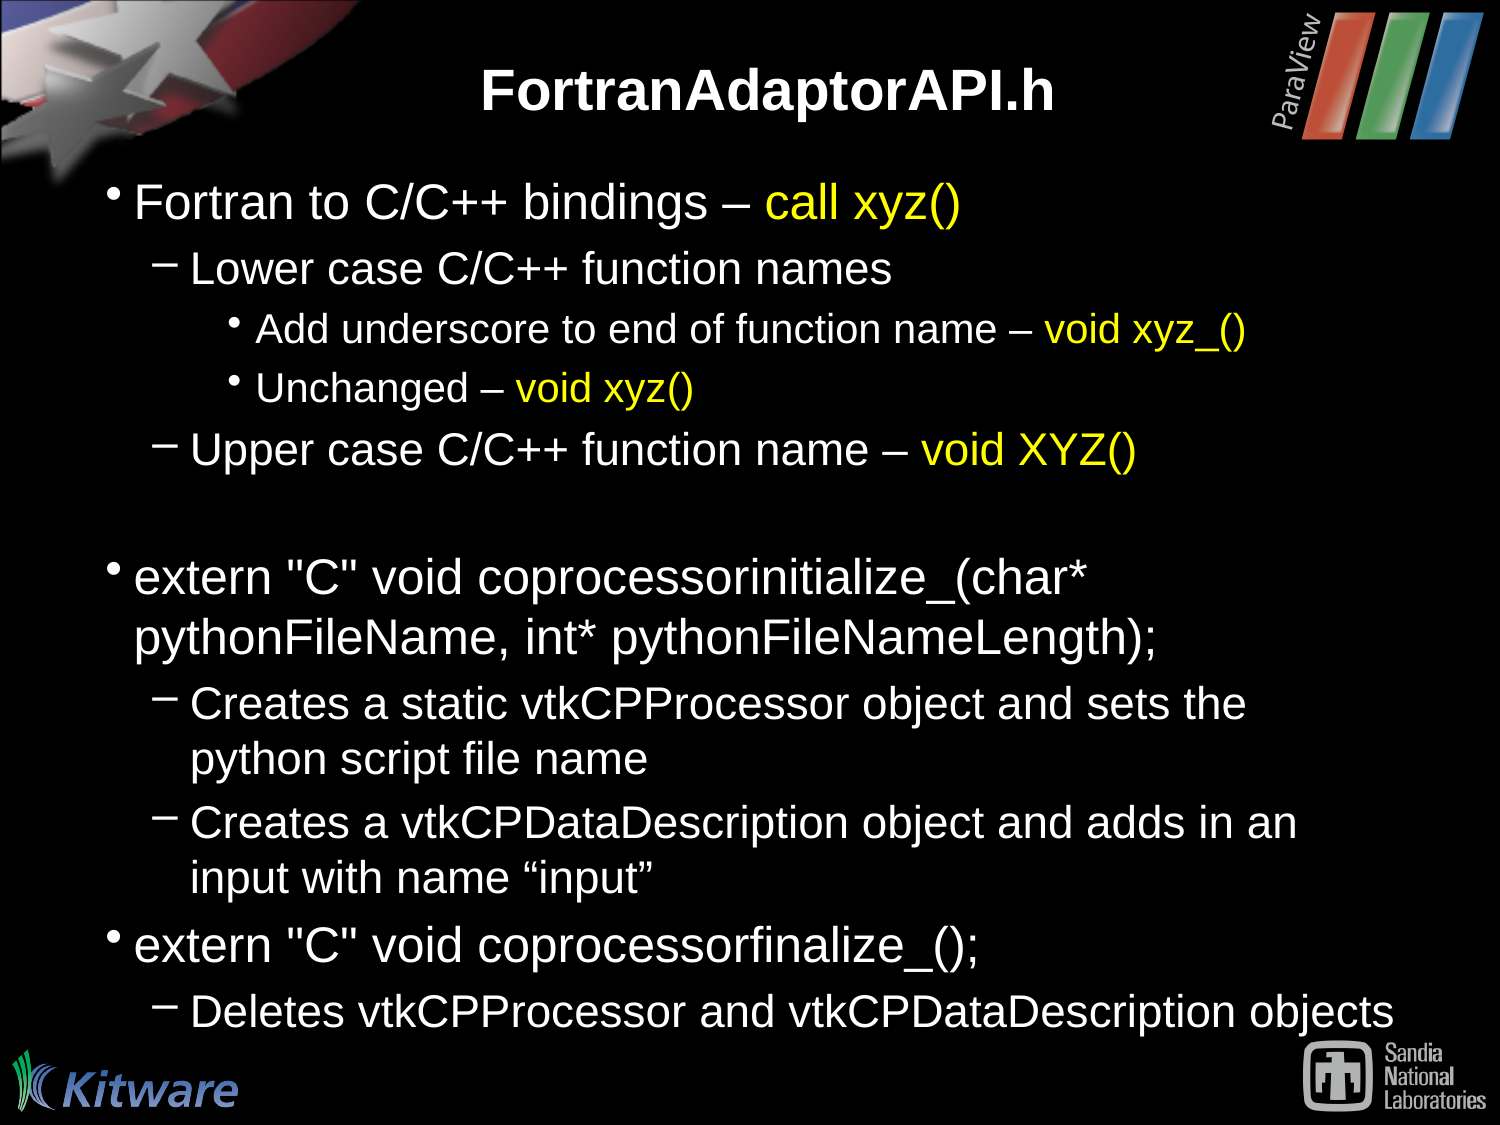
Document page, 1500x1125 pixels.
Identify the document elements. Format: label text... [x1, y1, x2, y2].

picture [1288, 0, 1488, 150]
picture [0, 0, 249, 215]
title FortranAdaptorAPI.h [249, 0, 1288, 161]
picture [1299, 1037, 1488, 1114]
picture [12, 1049, 238, 1112]
list Fortran to C/C++ bindings – call xyz() Lower case C/C++ function names Add underscore to end of function name – void xyz_() Unchanged – void xyz() Upper case C/C++ function name – void XYZ() extern "C" void coprocessorinitialize_(char* pythonFileName, int* pythonFileNameLength); Creates a static vtkCPProcessor object and sets the python script file name Creates a vtkCPDataDescription object and adds in an input with name “input” extern "C" void coprocessorfinalize_(); Deletes vtkCPProcessor and vtkCPDataDescription objects [61, 161, 1413, 1063]
